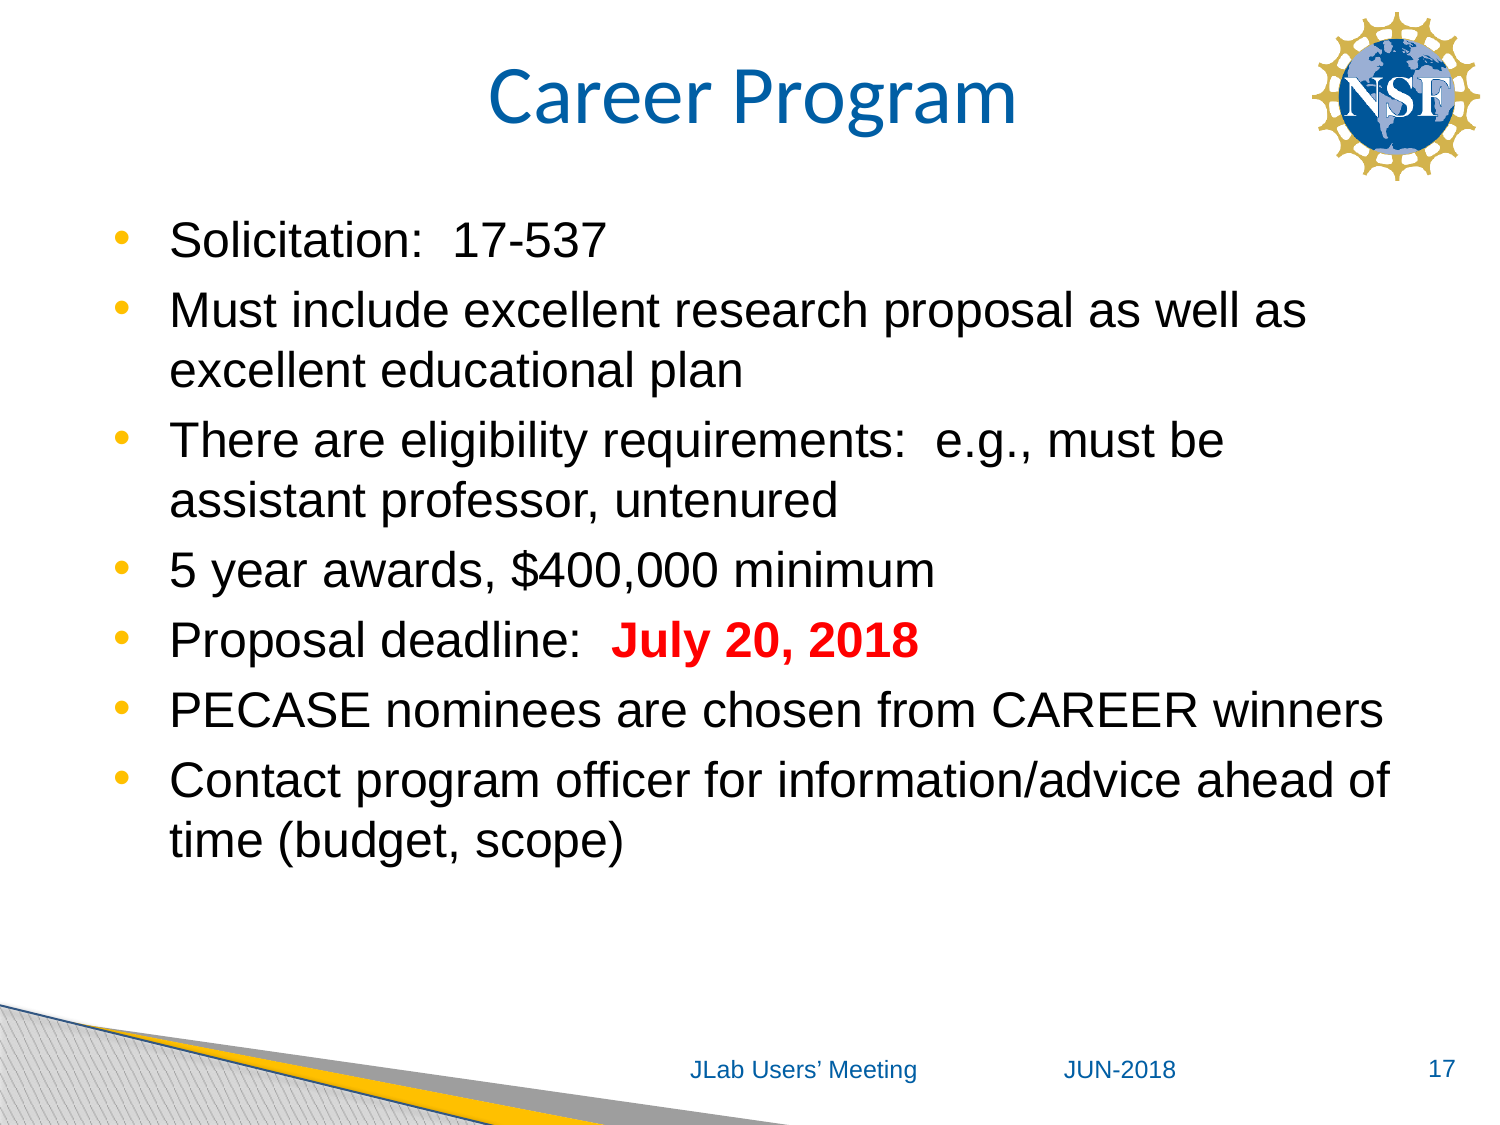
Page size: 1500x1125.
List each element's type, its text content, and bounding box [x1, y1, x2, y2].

list Solicitation: 17-537 Must include excellent research proposal as well as excellent educational plan There are eligibility requirements: e.g., must be assistant professor, untenured 5 year awards, $400,000 minimum Proposal deadline: July 20, 2018 PECASE nominees are chosen from CAREER winners Contact program officer for information/advice ahead of time (budget, scope) [98, 200, 1411, 913]
footer JLab Users’ Meeting JUN-2018 [537, 1038, 1331, 1099]
title Career Program [79, 19, 1430, 162]
slide_number 17 [1387, 1037, 1472, 1098]
picture [1312, 12, 1481, 181]
